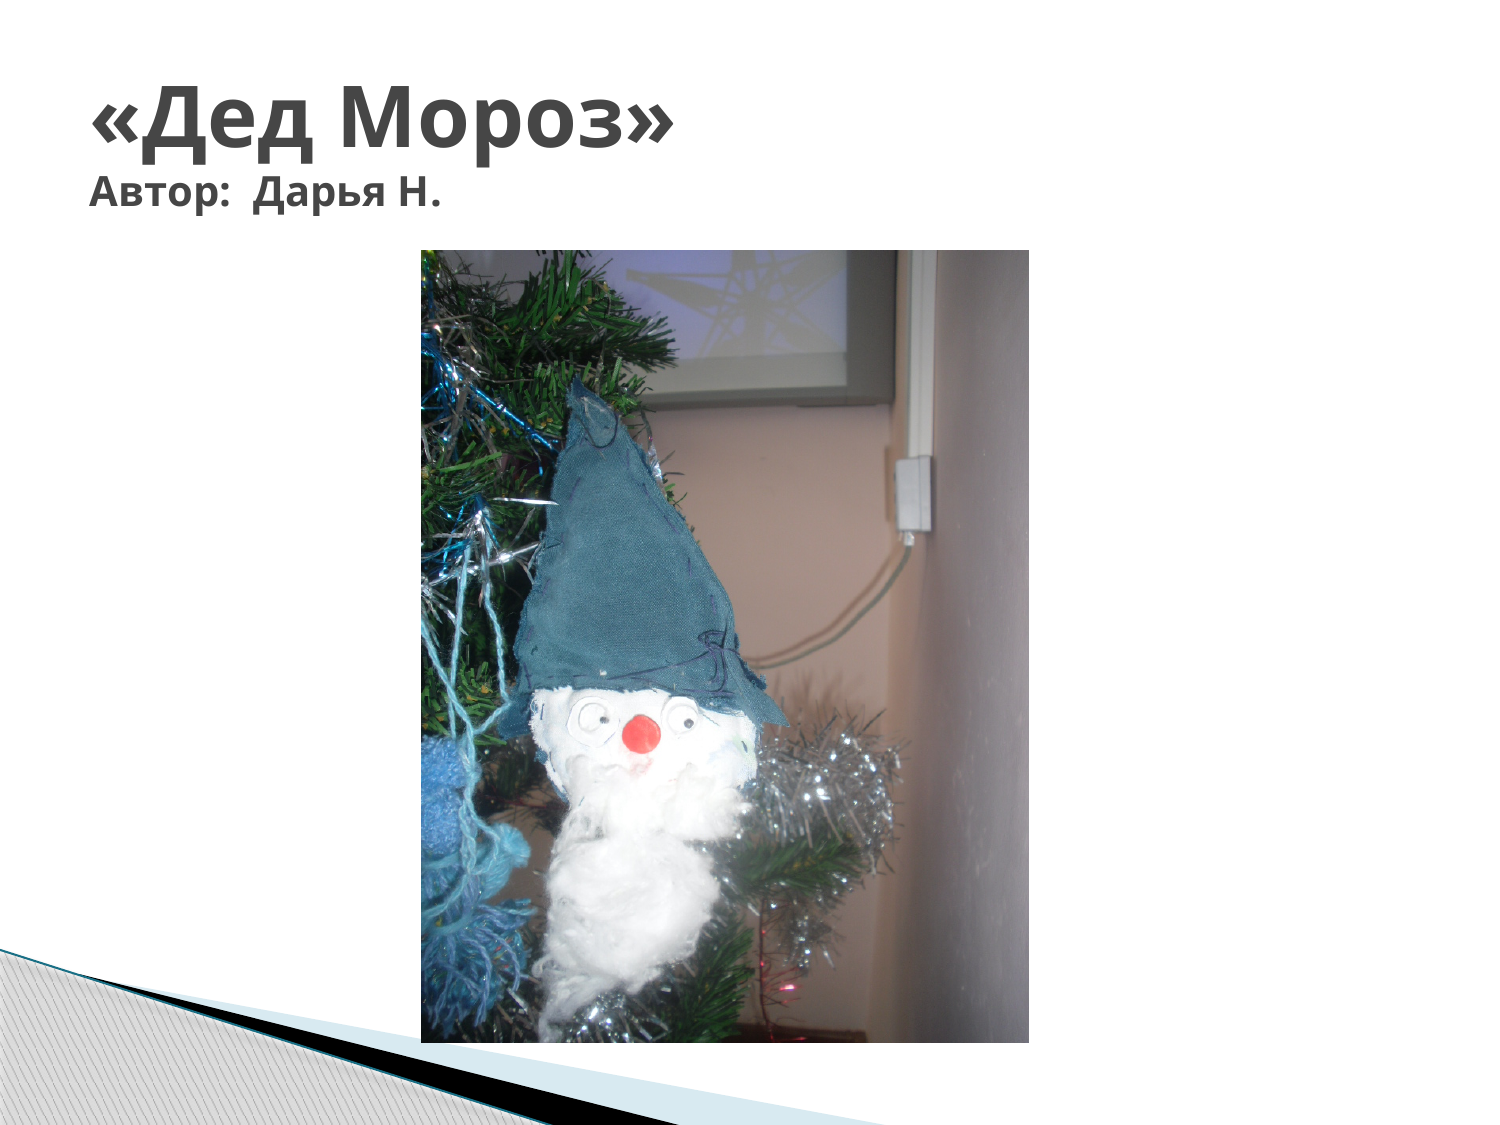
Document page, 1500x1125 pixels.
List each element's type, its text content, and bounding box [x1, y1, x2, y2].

title «Дед Мороз» Автор: Дарья Н. [75, 45, 1425, 233]
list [421, 250, 1029, 1044]
